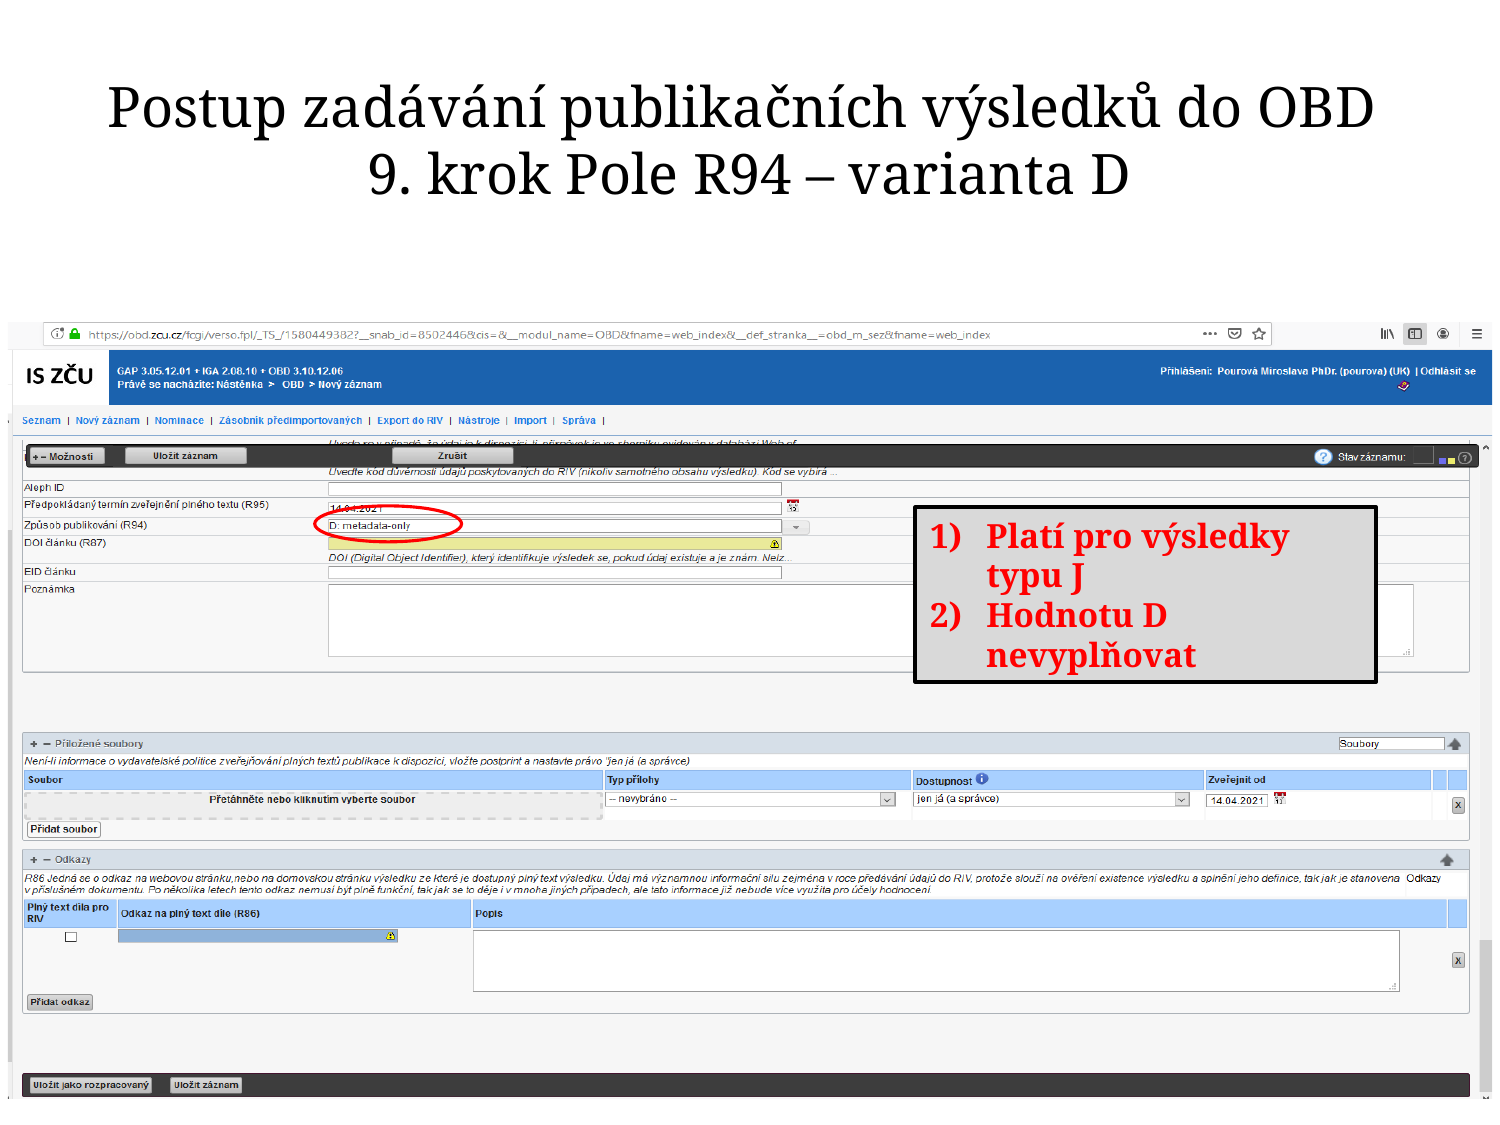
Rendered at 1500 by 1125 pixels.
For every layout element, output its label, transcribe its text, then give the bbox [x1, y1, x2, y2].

picture [7, 322, 1493, 1099]
title Postup zadávání publikačních výsledků do OBD 9. krok Pole R94 – varianta D [75, 45, 1425, 233]
